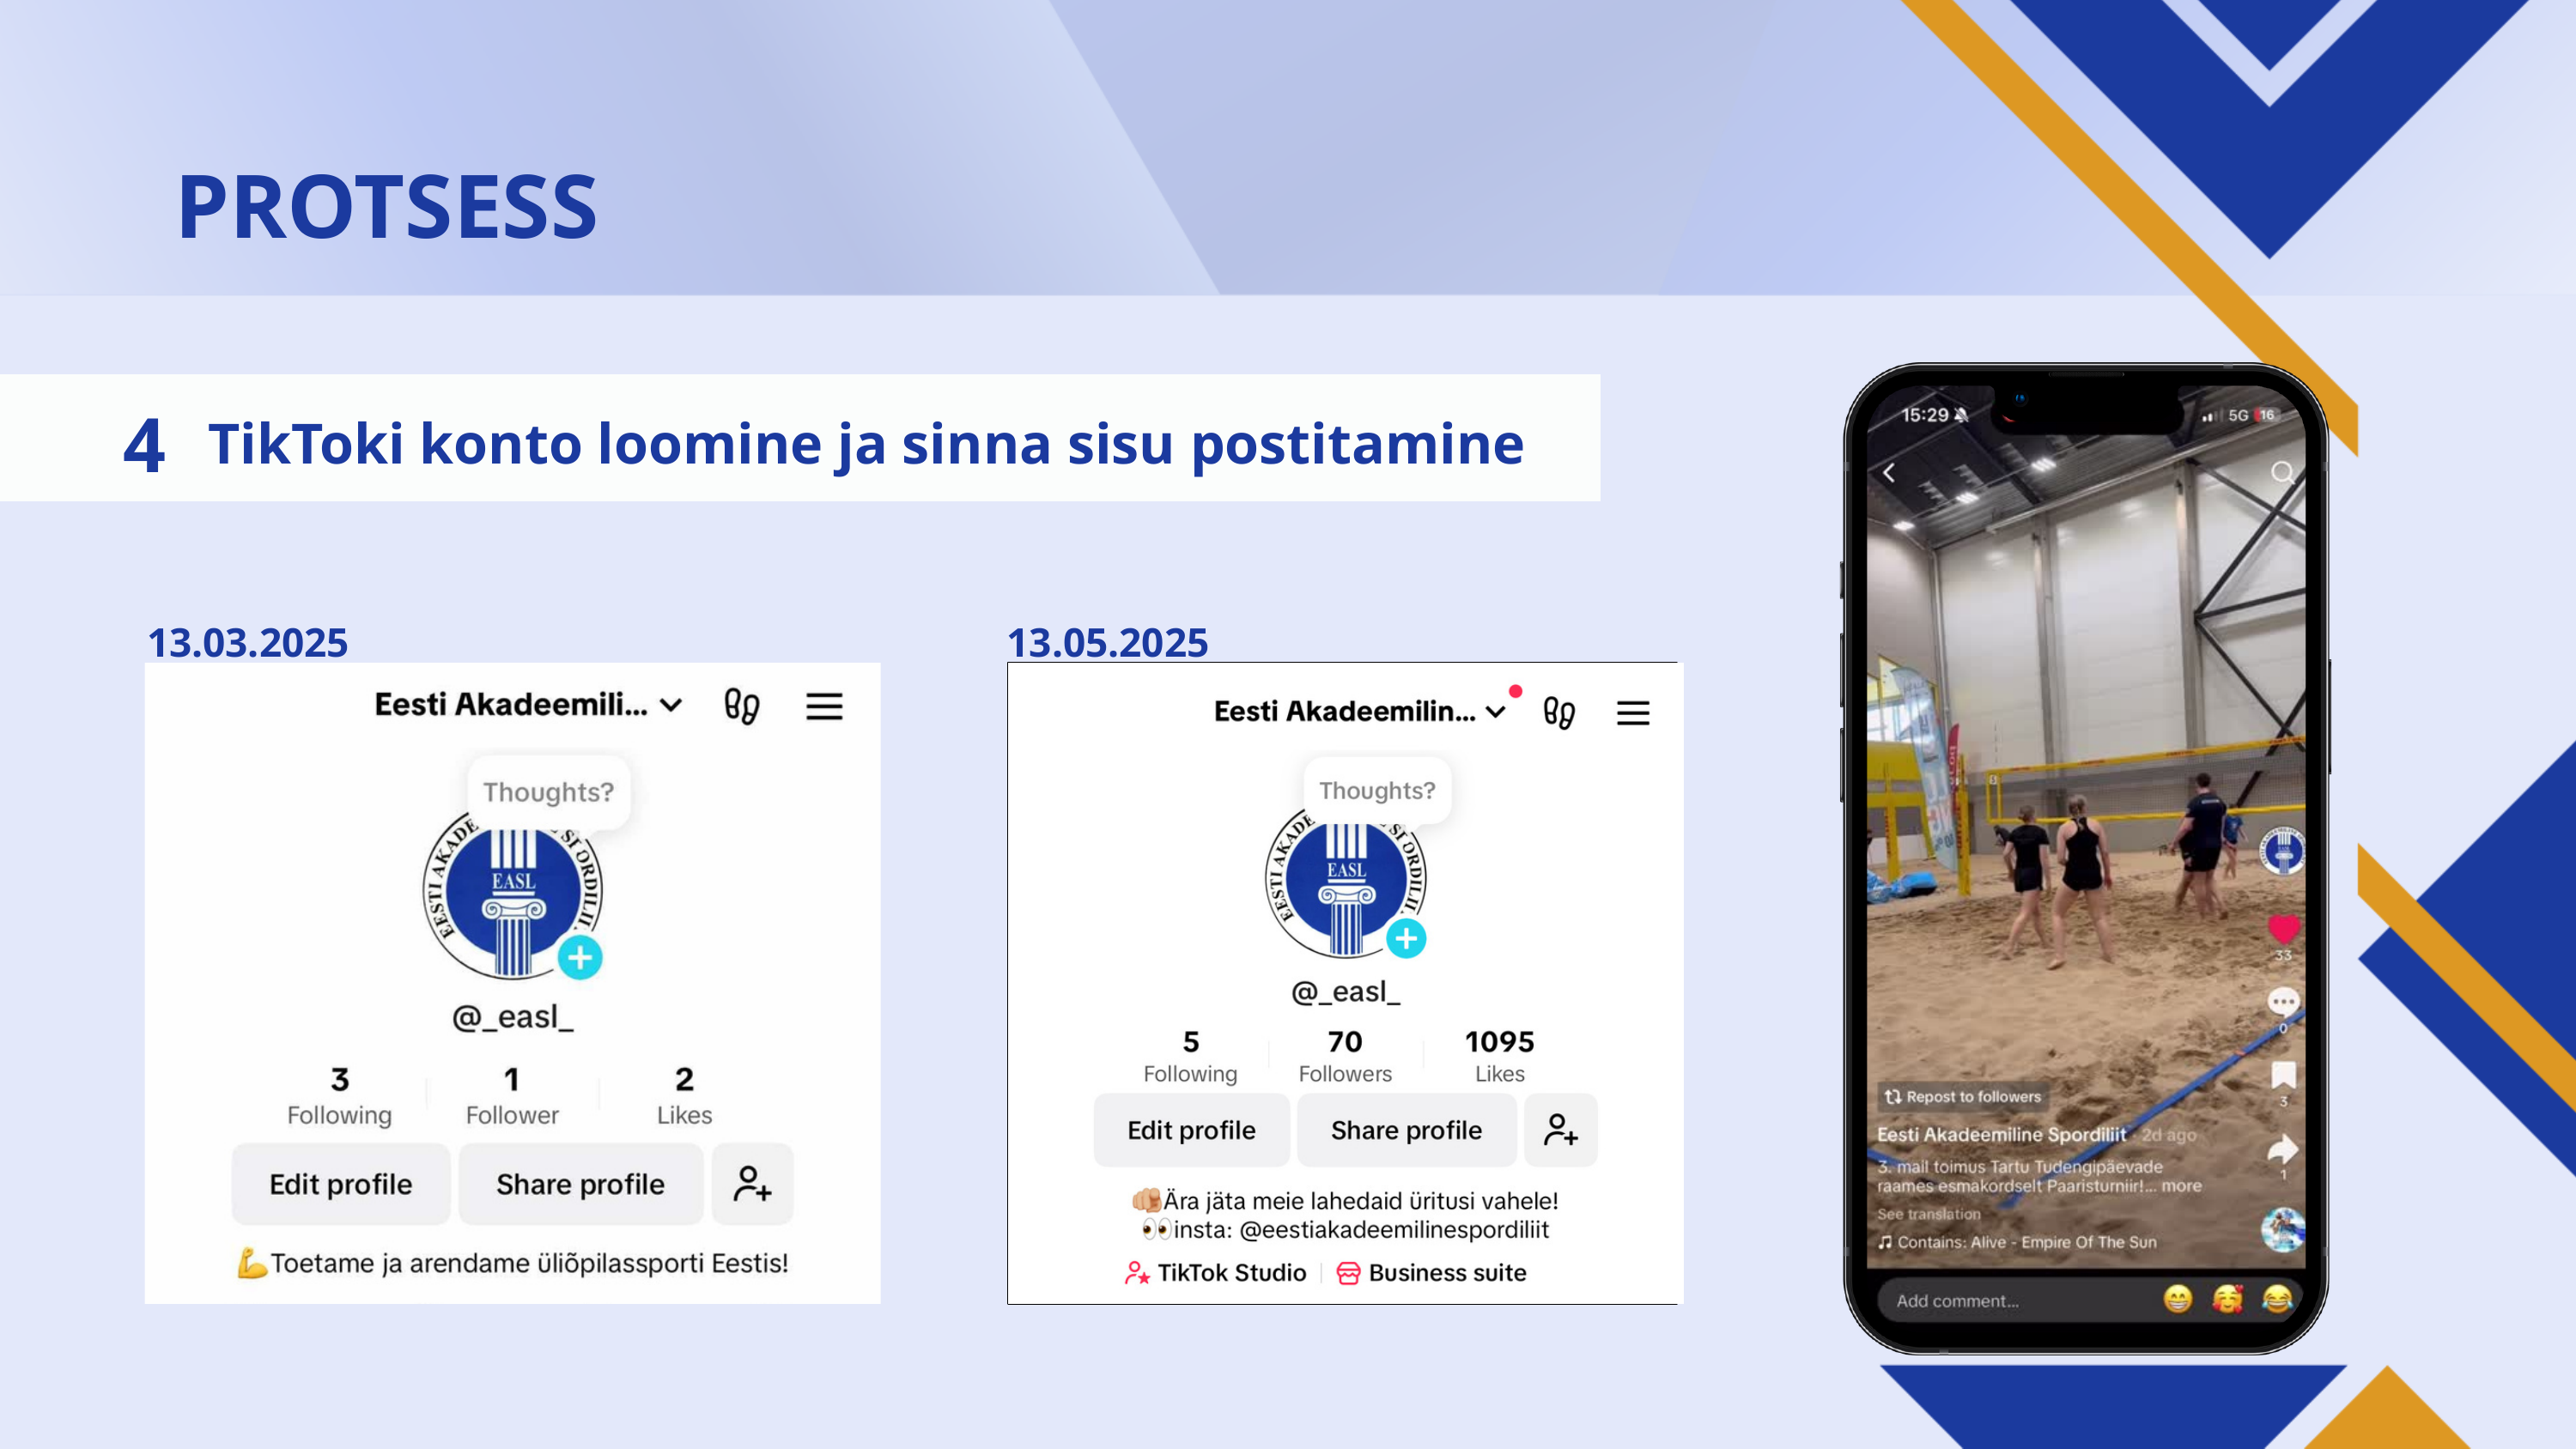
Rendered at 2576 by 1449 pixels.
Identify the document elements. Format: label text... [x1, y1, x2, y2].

text_box 13.05.2025 [1005, 609, 1212, 664]
text_box [144, 663, 881, 1304]
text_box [0, 373, 1601, 502]
picture [0, 0, 2576, 1449]
text_box PROTSESS [144, 132, 629, 256]
text_box [1839, 362, 2332, 1355]
text_box 13.03.2025 [144, 609, 352, 665]
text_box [1007, 662, 1678, 1304]
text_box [1864, 379, 2318, 1339]
text_box [1679, 663, 1684, 1304]
